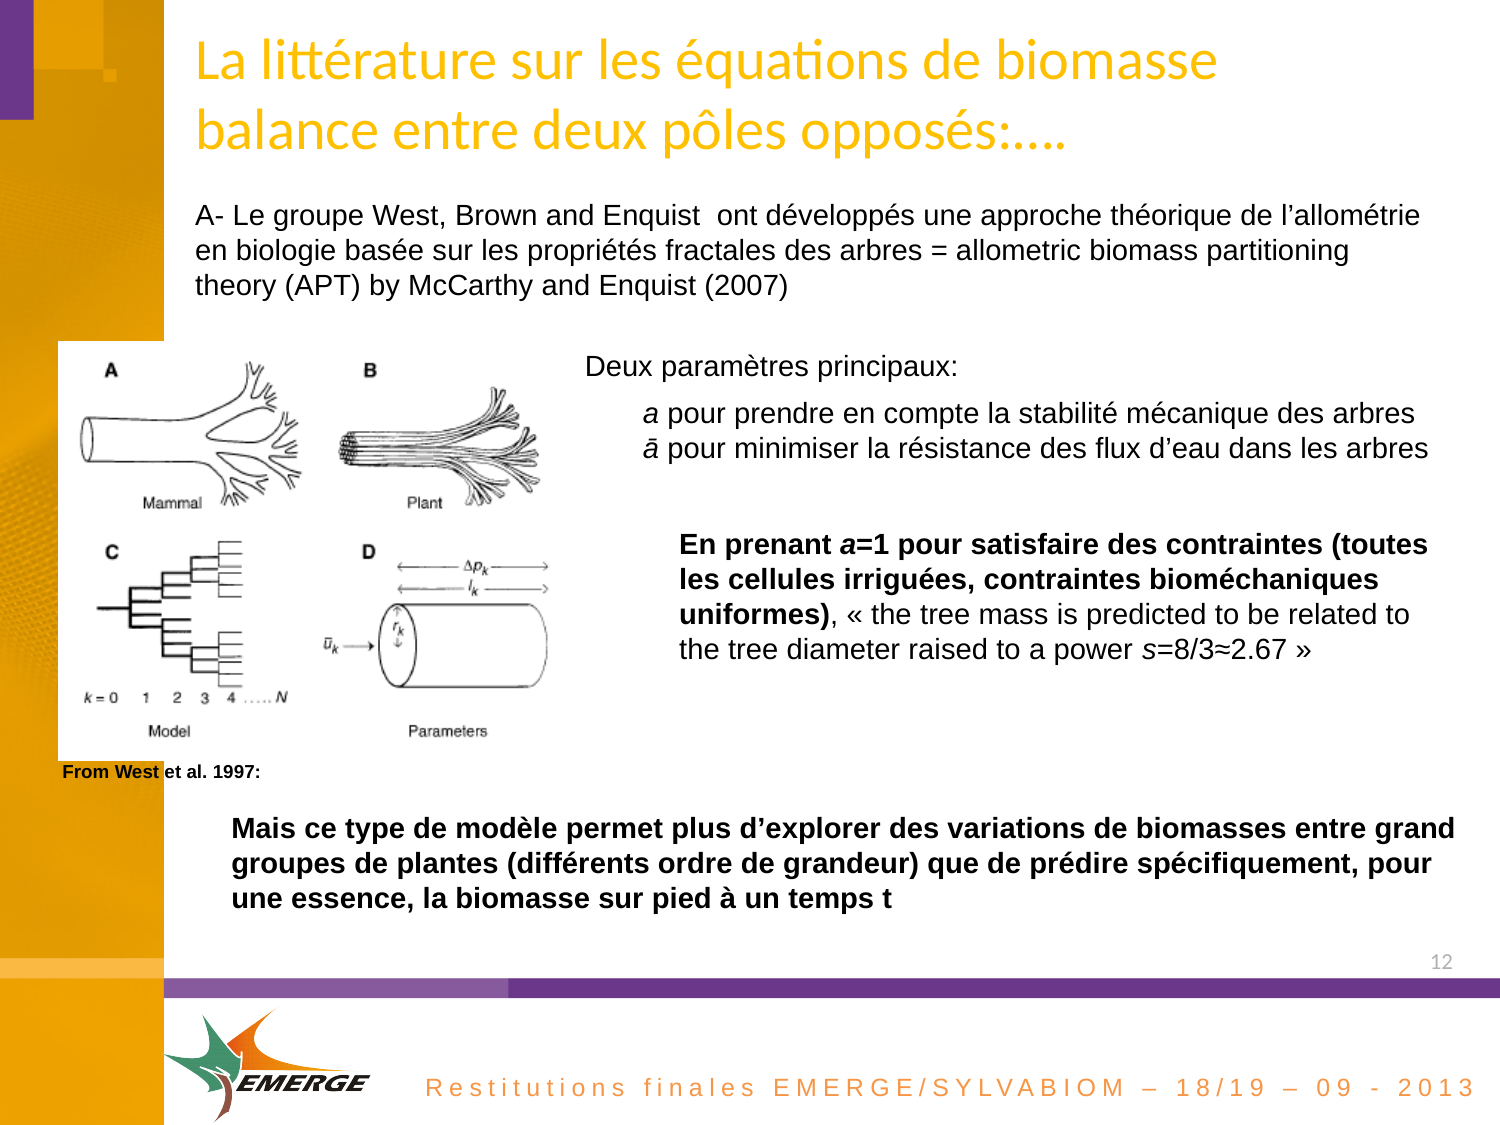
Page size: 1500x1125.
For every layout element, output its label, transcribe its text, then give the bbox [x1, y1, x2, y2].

picture [0, 0, 1500, 1125]
slide_number 12 [1389, 945, 1469, 977]
text_box From West et al. 1997: [47, 751, 277, 790]
text_box Deux paramètres principaux: [570, 339, 975, 390]
footer Restitutions finales EMERGE/SYLVABIOM – 18/19 – 09 - 2013 [406, 1056, 1493, 1117]
text_box Mais ce type de modèle permet plus d’explorer des variations de biomasses entre grand groupes de plantes (différents ordre de grandeur) que de prédire spécifiquement, pour une essence, la biomasse sur pied à un temps t [216, 801, 1489, 922]
text_box En prenant a=1 pour satisfaire des contraintes (toutes les cellules irriguées, contraintes bioméchaniques uniformes), « the tree mass is predicted to be related to the tree diameter raised to a power s=8/3≈2.67 » [664, 518, 1462, 673]
text_box a pour prendre en compte la stabilité mécanique des arbres ā pour minimiser la résistance des flux d’eau dans les arbres [628, 386, 1462, 472]
text_box A- Le groupe West, Brown and Enquist ont développés une approche théorique de l’allométrie en biologie basée sur les propriétés fractales des arbres = allometric biomass partitioning theory (APT) by McCarthy and Enquist (2007) [180, 189, 1453, 309]
title La littérature sur les équations de biomasse balance entre deux pôles opposés:…. [180, 40, 1426, 142]
